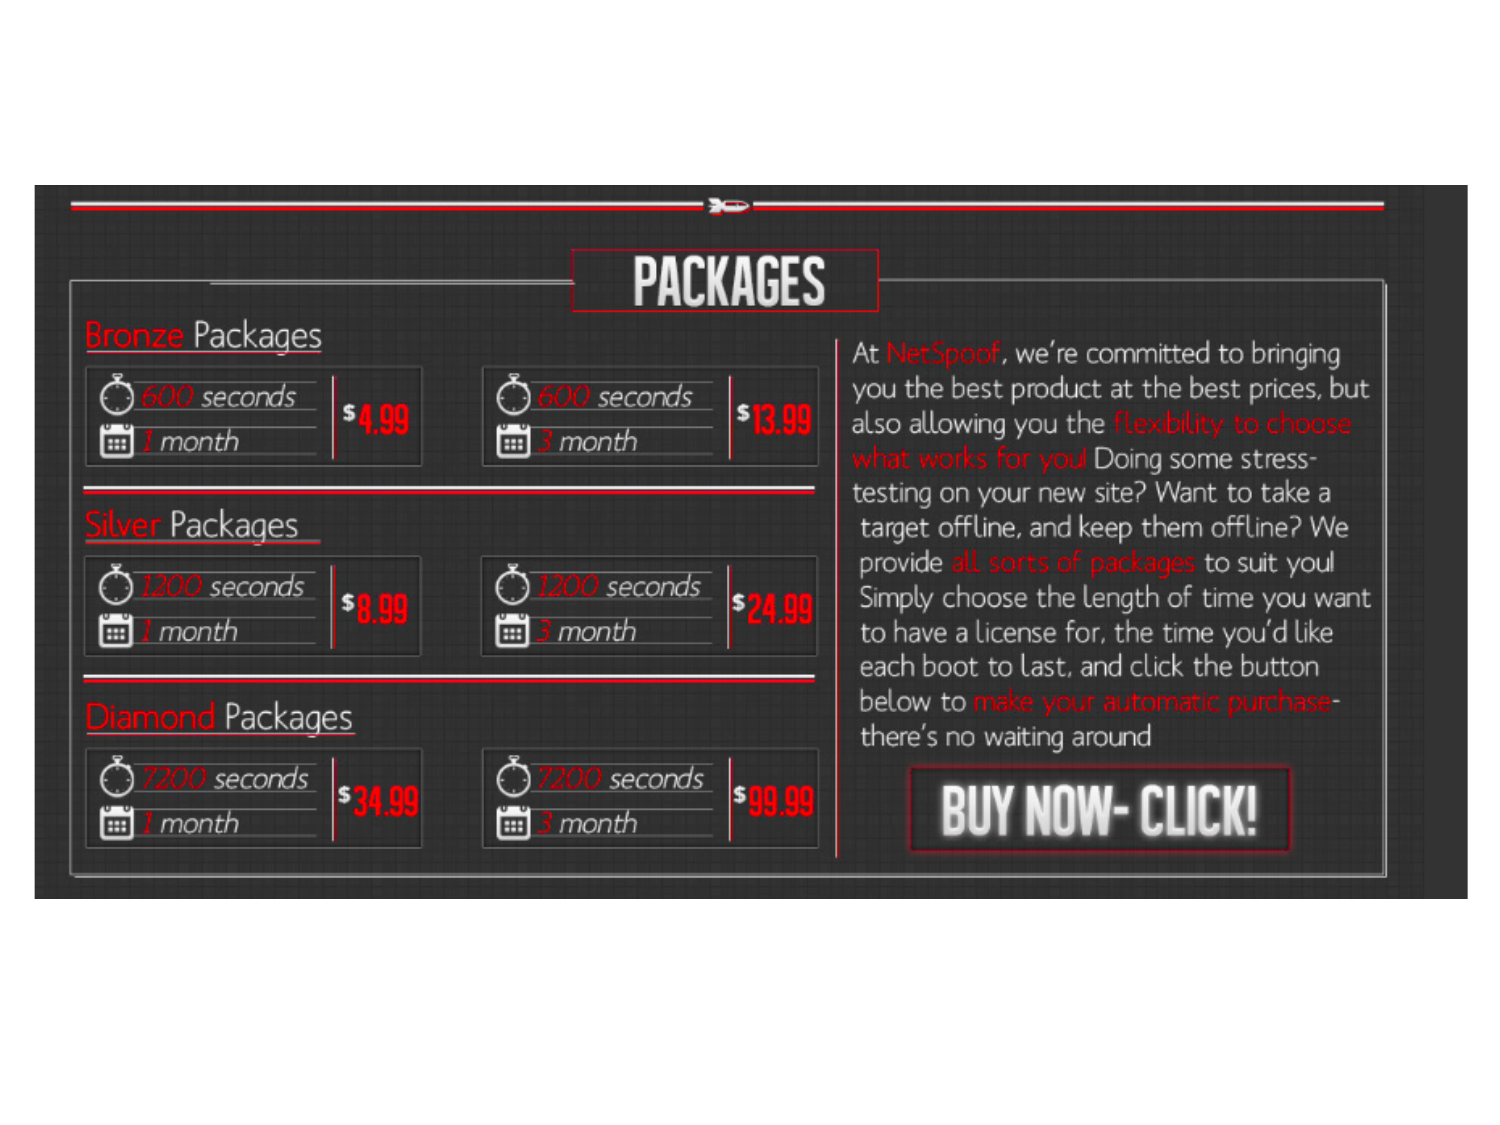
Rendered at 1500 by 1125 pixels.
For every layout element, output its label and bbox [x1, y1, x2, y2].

picture [34, 184, 1468, 899]
